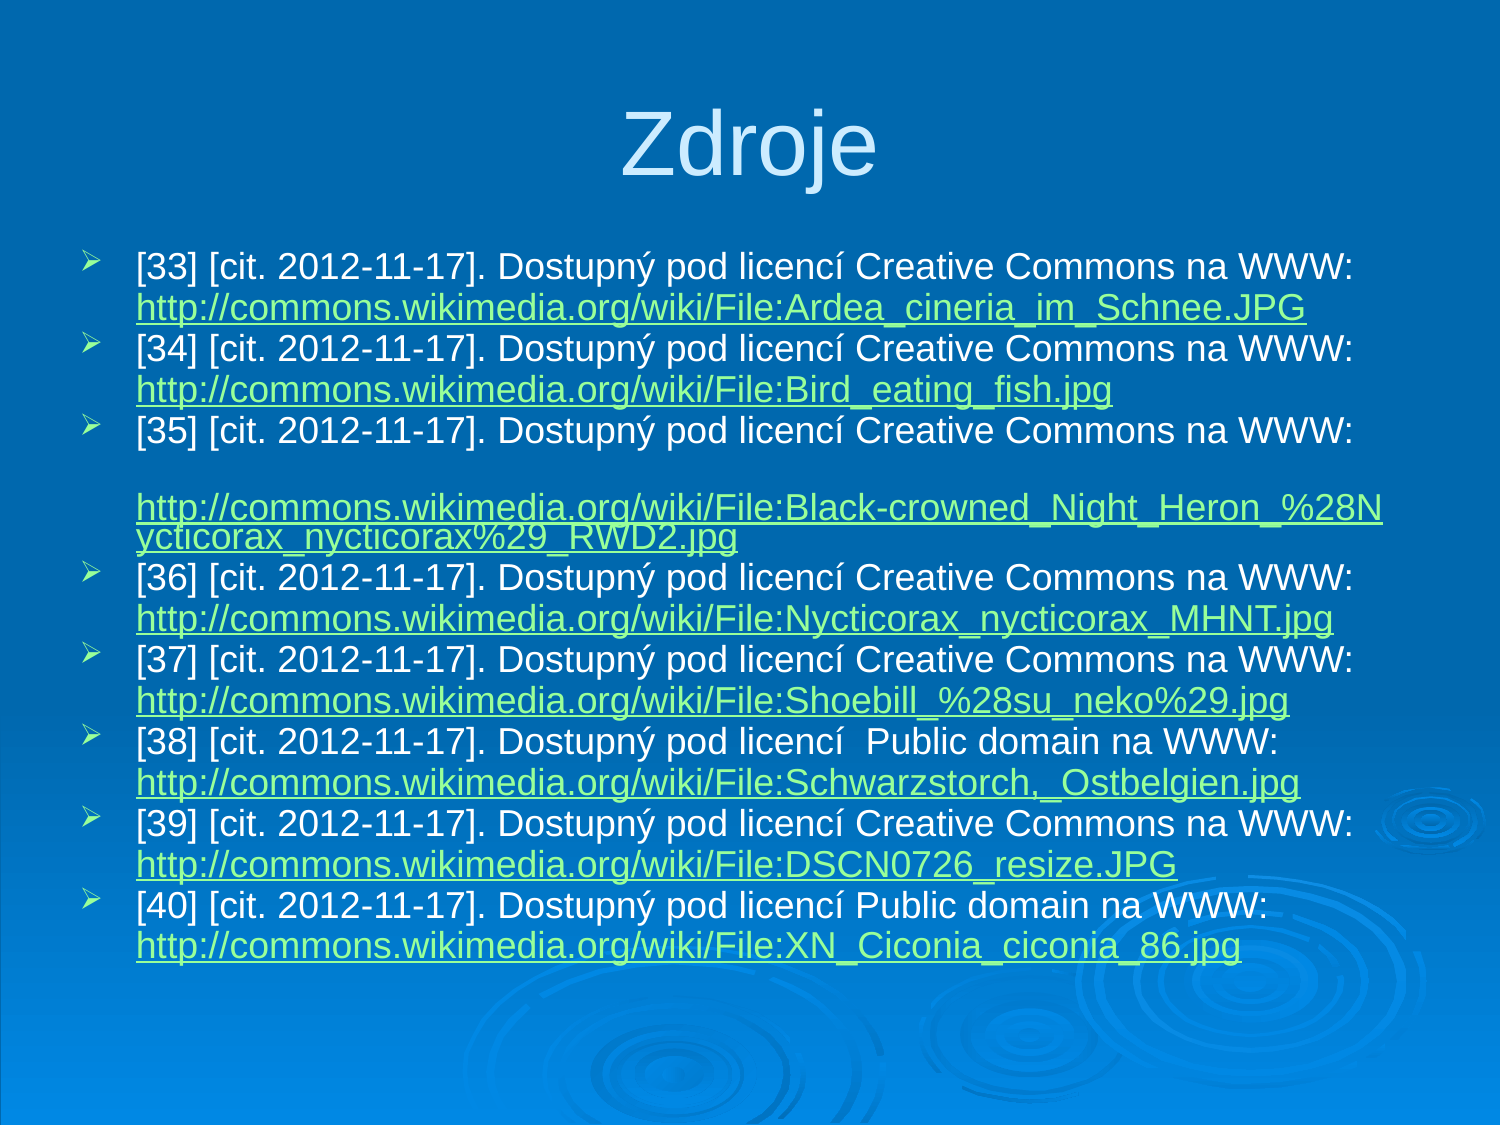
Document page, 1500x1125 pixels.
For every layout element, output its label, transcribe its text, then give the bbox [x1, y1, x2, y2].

title Zdroje [75, 45, 1425, 233]
text_box [33] [cit. 2012-11-17]. Dostupný pod licencí Creative Commons na WWW: http://commons.wikimedia.org/wiki/File:Ardea_cineria_im_Schnee.JPG [34] [cit. 2012-11-17]. Dostupný pod licencí Creative Commons na WWW: http://commons.wikimedia.org/wiki/File:Bird_eating_fish.jpg [35] [cit. 2012-11-17]. Dostupný pod licencí Creative Commons na WWW: http://commons.wikimedia.org/wiki/File:Black-crowned_Night_Heron_%28Nycticorax_nycticorax%29_RWD2.jpg [36] [cit. 2012-11-17]. Dostupný pod licencí Creative Commons na WWW: http://commons.wikimedia.org/wiki/File:Nycticorax_nycticorax_MHNT.jpg [37] [cit. 2012-11-17]. Dostupný pod licencí Creative Commons na WWW: http://commons.wikimedia.org/wiki/File:Shoebill_%28su_neko%29.jpg [38] [cit. 2012-11-17]. Dostupný pod licencí Public domain na WWW: http://commons.wikimedia.org/wiki/File:Schwarzstorch,_Ostbelgien.jpg [39] [cit. 2012-11-17]. Dostupný pod licencí Creative Commons na WWW: http://commons.wikimedia.org/wiki/File:DSCN0726_resize.JPG [40] [cit. 2012-11-17]. Dostupný pod licencí Public domain na WWW: http://commons.wikimedia.org/wiki/File:XN_Ciconia_ciconia_86.jpg [64, 243, 1415, 986]
